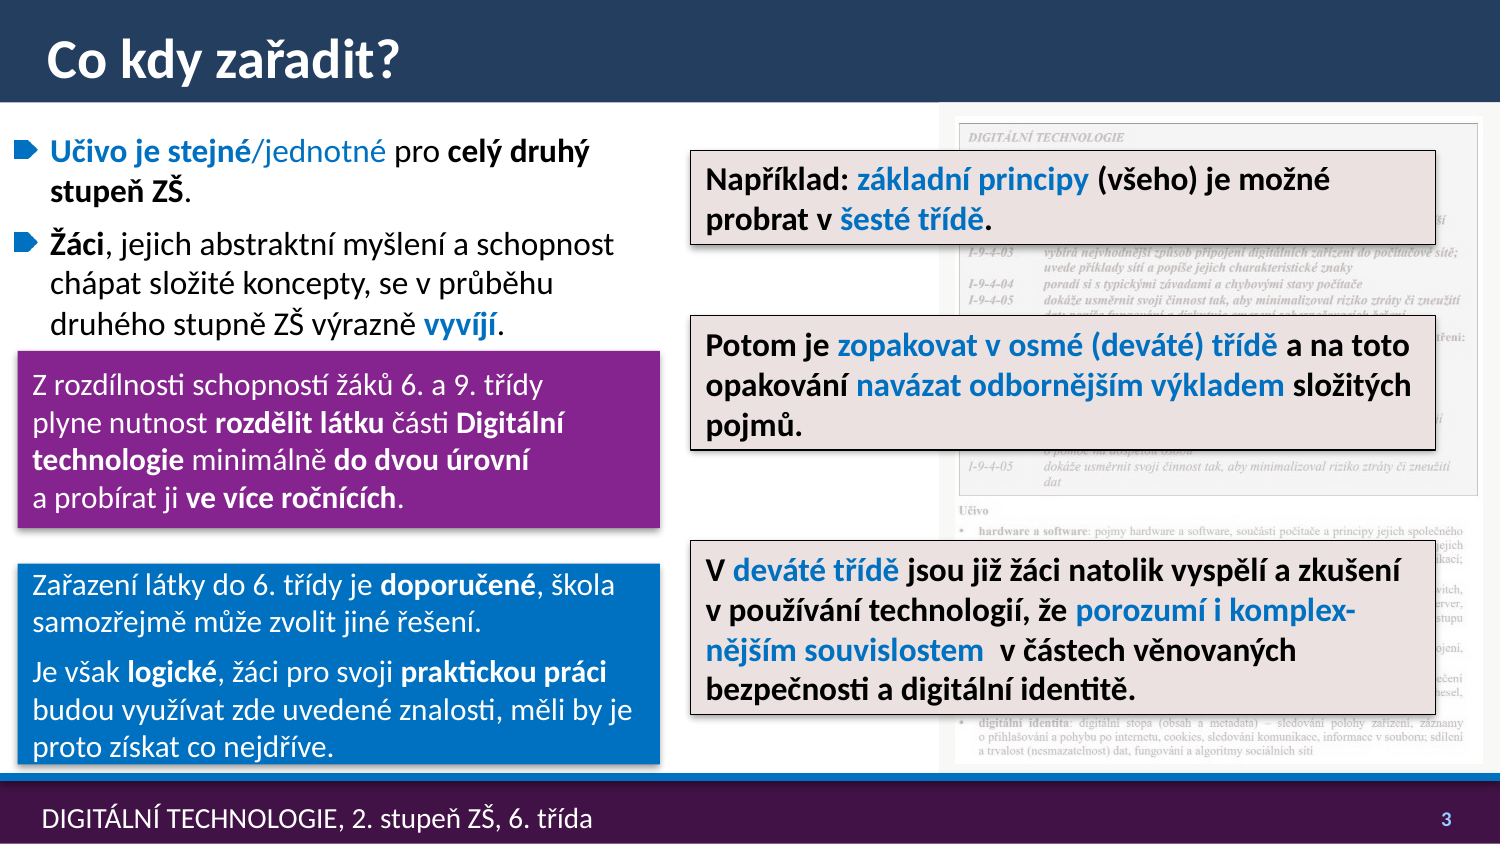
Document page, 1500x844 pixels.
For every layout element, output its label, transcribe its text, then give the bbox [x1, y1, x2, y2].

text_box Potom je zopakovat v osmé (deváté) třídě a na toto opakování navázat odbornějším výkladem složitých pojmů. [690, 315, 949, 451]
text_box [935, 98, 1500, 773]
list Učivo je stejné/jednotné pro celý druhý stupeň ZŠ. Žáci, jejich abstraktní myšlení a schopnost chápat složité koncepty, se v průběhu druhého stupně ZŠ výrazně vyvíjí. [5, 114, 644, 746]
text_box V deváté třídě jsou již žáci natolik vyspělí a zkušení v používání technologií, že porozumí i komplex-nějším souvislostem v částech věnovaných bezpečnosti a digitální identitě. [690, 540, 949, 715]
title Co kdy zařadit? [32, 9, 1467, 103]
slide_number 2 [1345, 796, 1467, 831]
text_box Z rozdílnosti schopností žáků 6. a 9. třídy plyne nutnost rozdělit látku části Digitální technologie minimálně do dvou úrovní a probírat ji ve více ročnících. [14, 347, 664, 532]
text_box Například: základní principy (všeho) je možné probrat v šesté třídě. [690, 150, 949, 245]
picture [14, 232, 38, 252]
picture [14, 140, 38, 159]
text_box Zařazení látky do 6. třídy je doporučené, škola samozřejmě může zvolit jiné řešení. Je však logické, žáci pro svoji praktickou práci budou využívat zde uvedené znalosti, měli by je proto získat co nejdříve. [14, 560, 664, 768]
picture [955, 116, 1483, 764]
